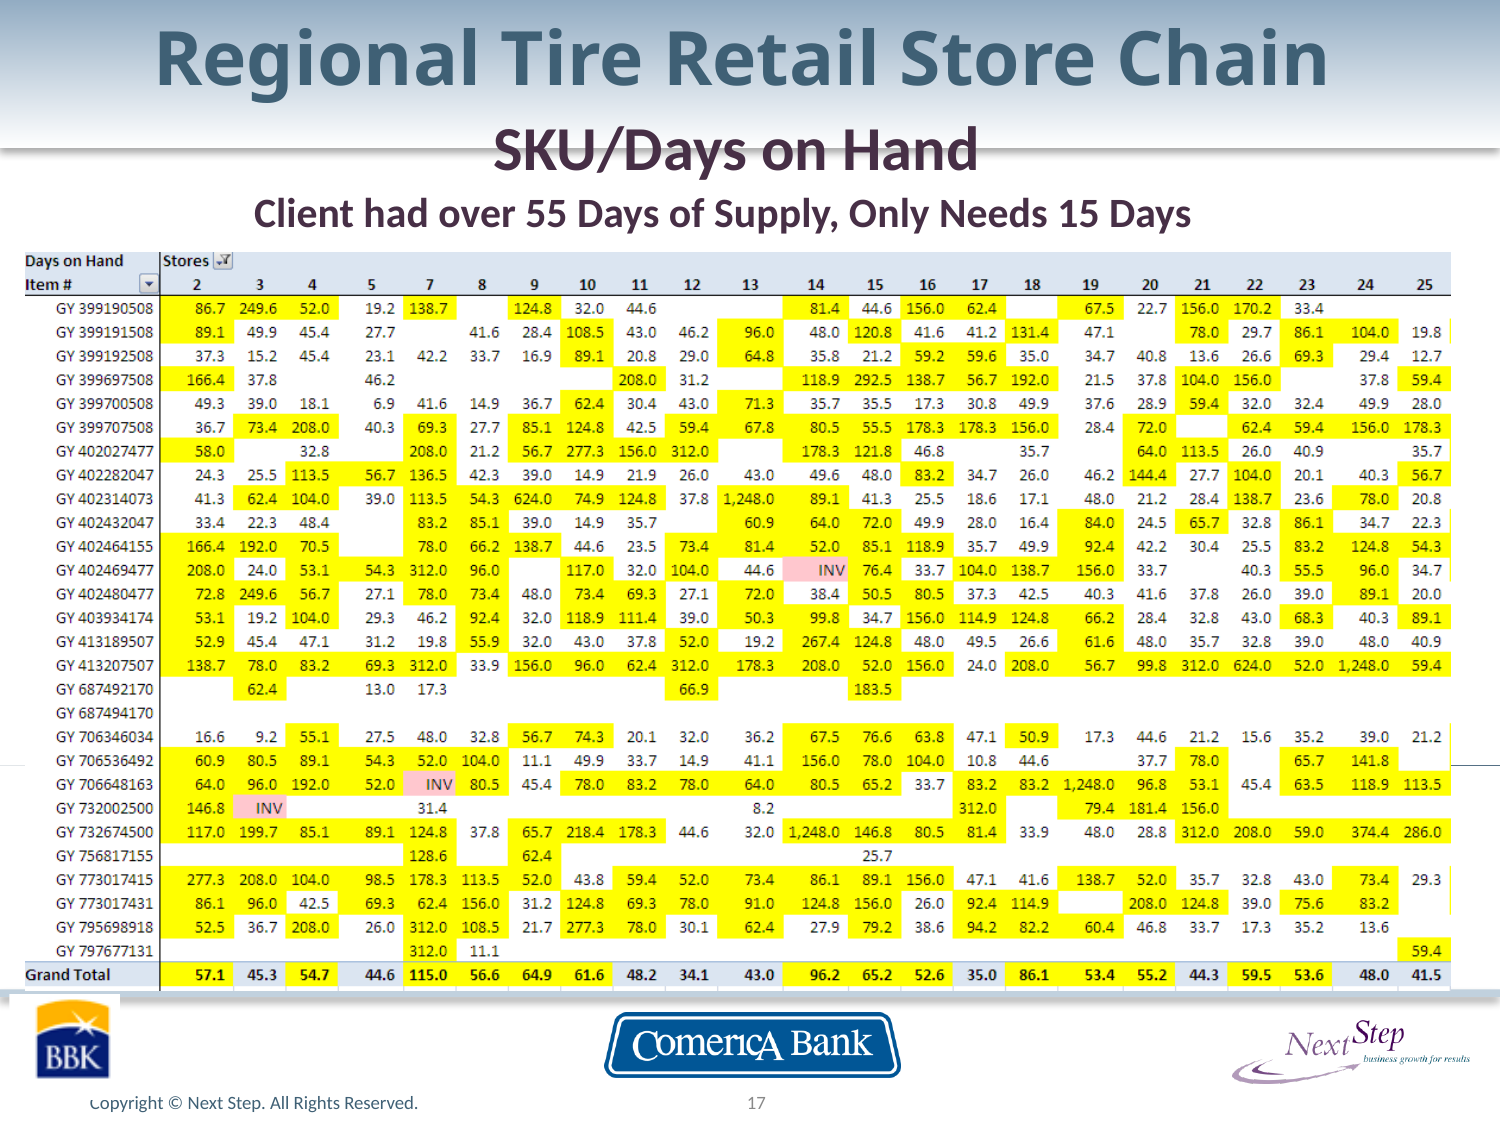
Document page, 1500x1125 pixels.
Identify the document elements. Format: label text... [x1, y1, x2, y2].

picture [24, 252, 1451, 992]
text_box Client had over 55 Days of Supply, Only Needs 15 Days [239, 178, 1208, 243]
title Regional Tire Retail Store Chain [32, 3, 1453, 157]
picture [604, 1012, 901, 1078]
picture [1232, 1020, 1470, 1084]
text_box SKU/Days on Hand [478, 100, 996, 191]
picture [9, 994, 120, 1100]
